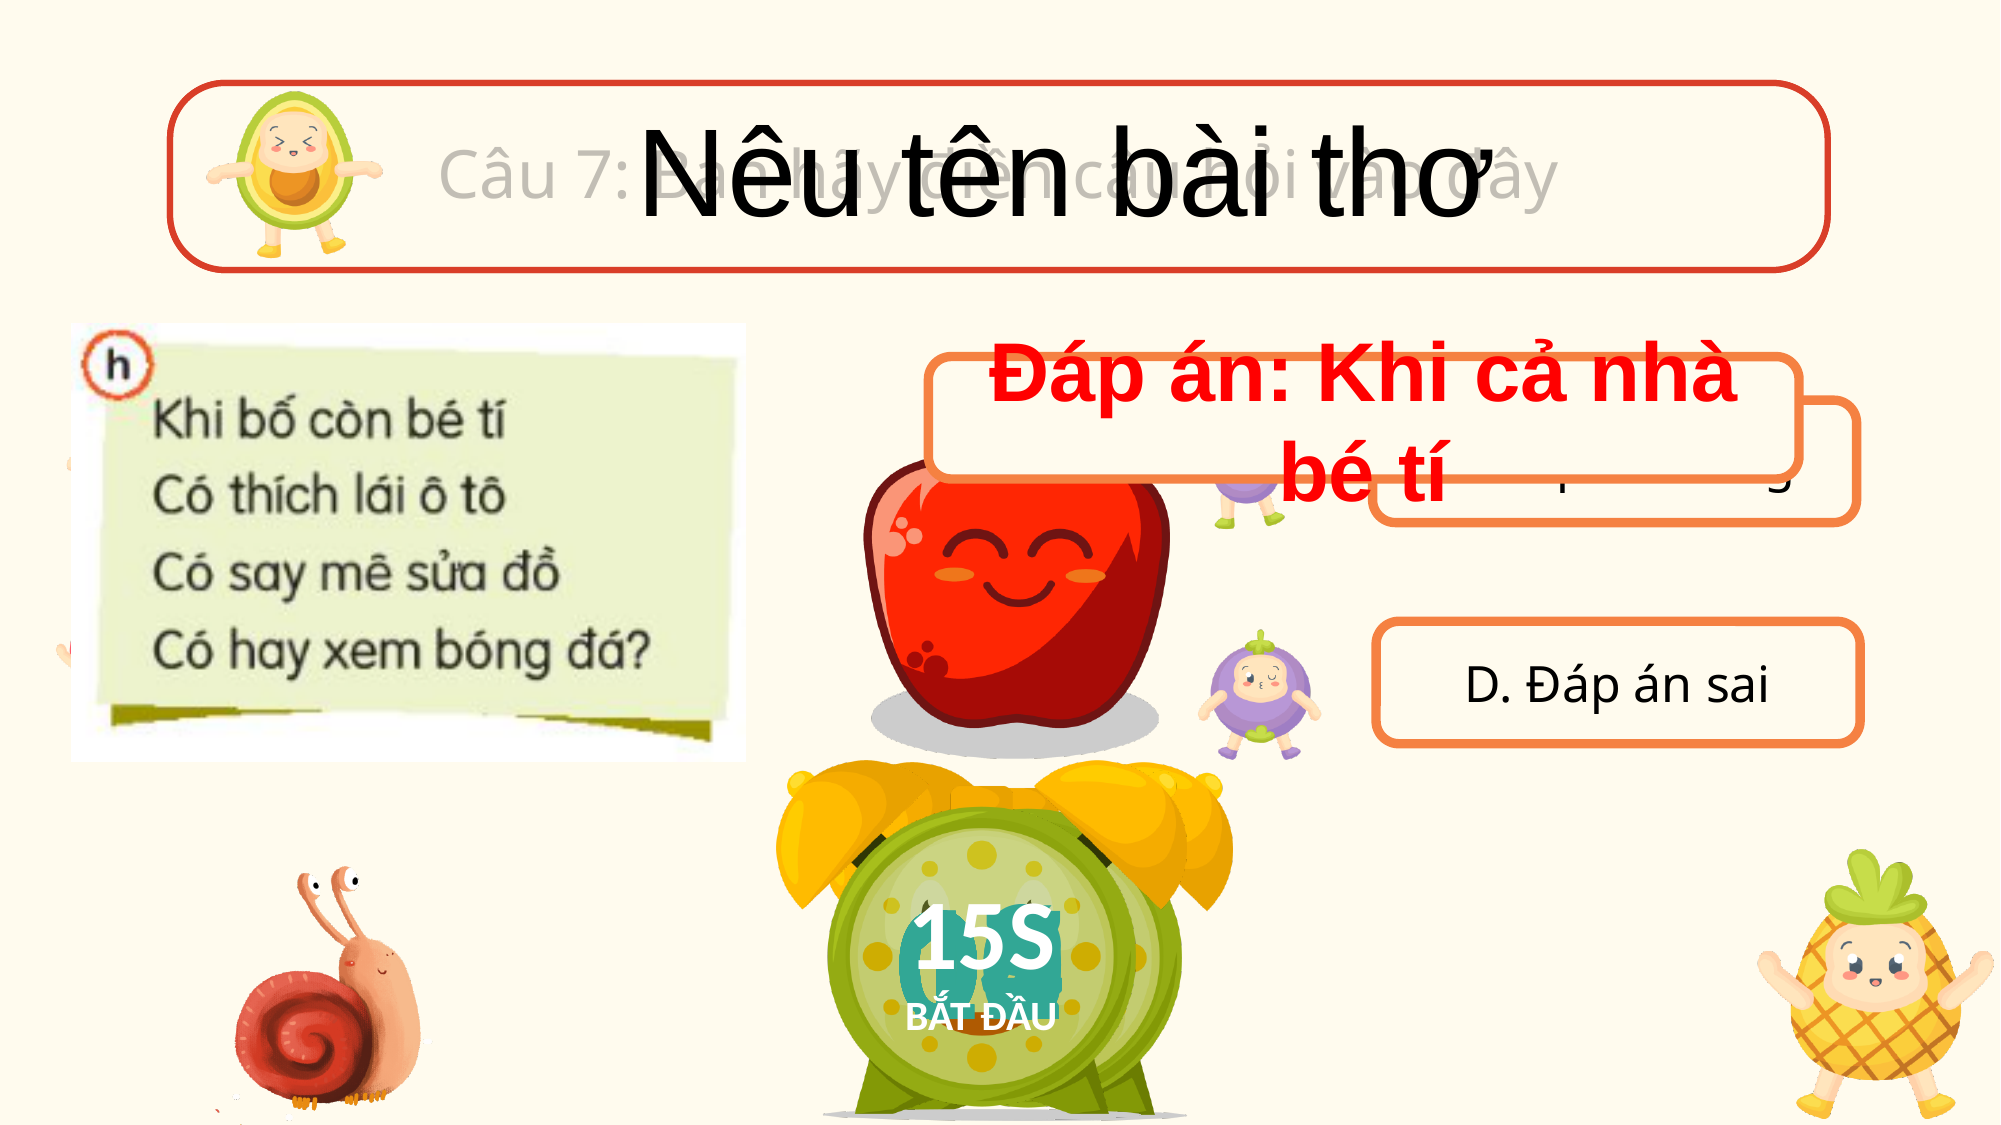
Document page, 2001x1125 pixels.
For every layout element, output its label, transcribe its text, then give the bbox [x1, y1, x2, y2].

picture [189, 851, 463, 1125]
text_box Đáp án: Khi cả nhà bé tí [1226, 354, 1802, 482]
text_box [405, 80, 1830, 273]
picture [44, 323, 746, 762]
picture [198, 68, 400, 271]
picture [1726, 832, 2000, 1125]
text_box Nêu tên bài thơ [441, 83, 1693, 249]
text_box [167, 91, 192, 262]
picture [776, 344, 1332, 1122]
text_box C. Đáp án đúng [1370, 398, 1859, 525]
text_box D. Đáp án sai [1373, 619, 1863, 746]
